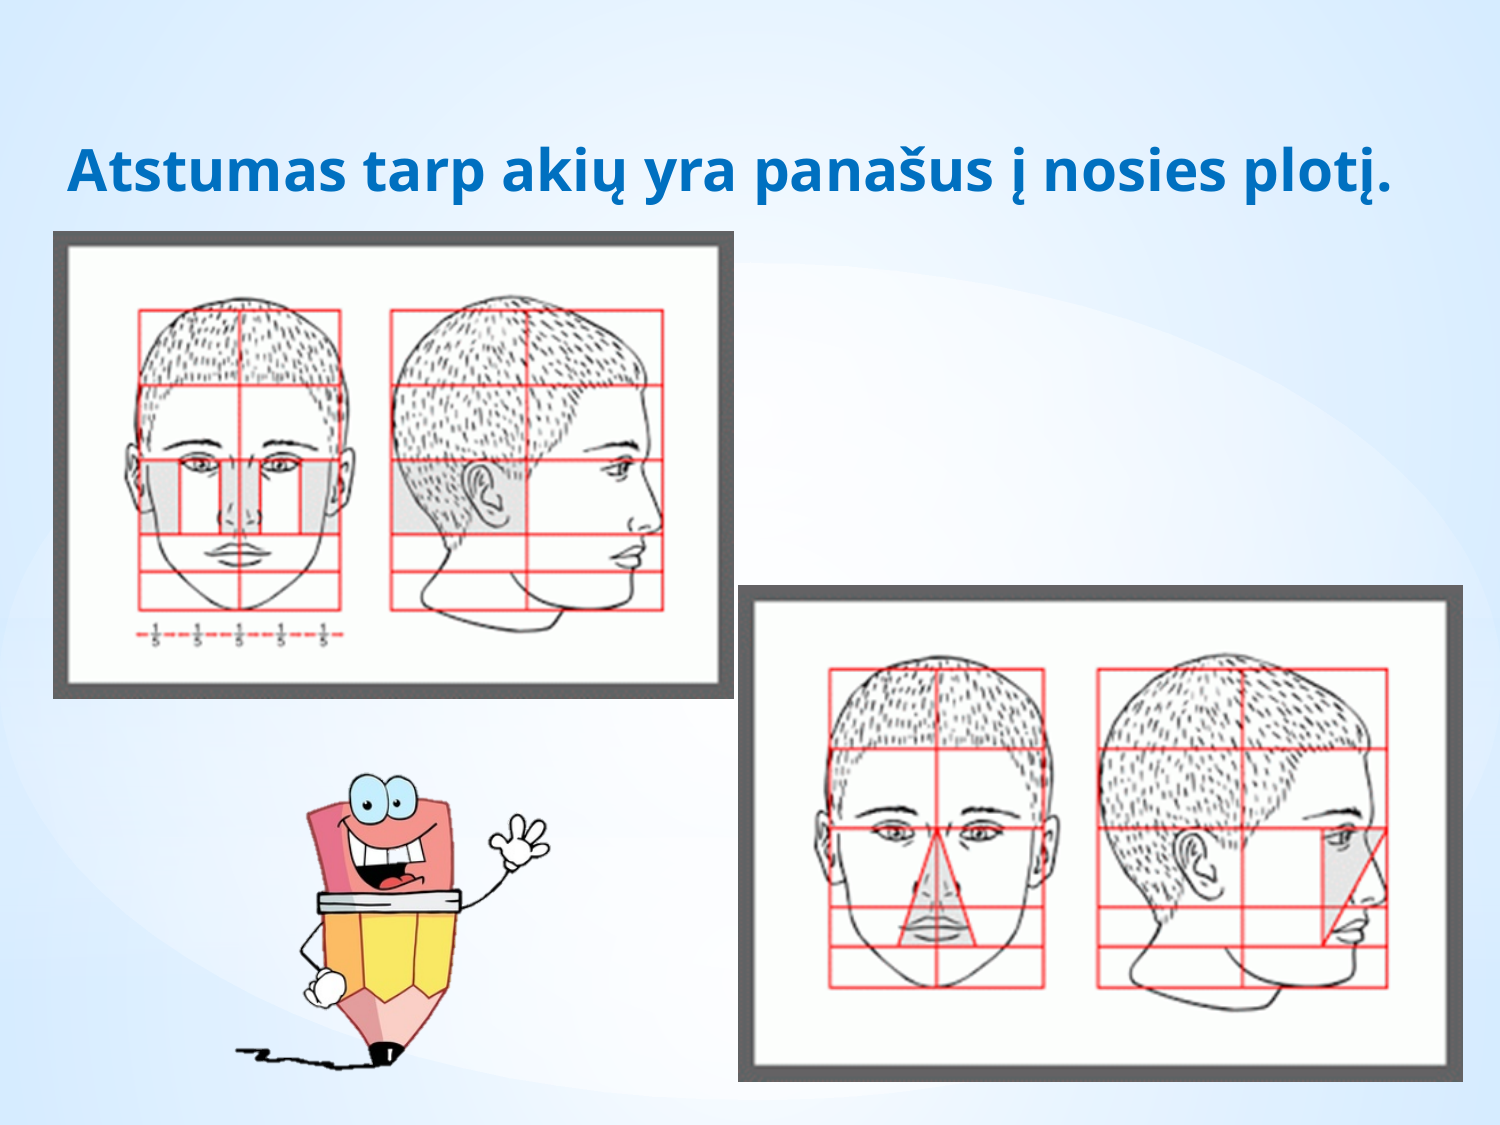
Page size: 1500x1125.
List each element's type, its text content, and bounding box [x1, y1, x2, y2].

picture [221, 741, 565, 1083]
picture [737, 584, 1463, 1083]
text_box Atstumas tarp akių yra panašus į nosies plotį. [53, 125, 1424, 211]
picture [52, 231, 734, 699]
